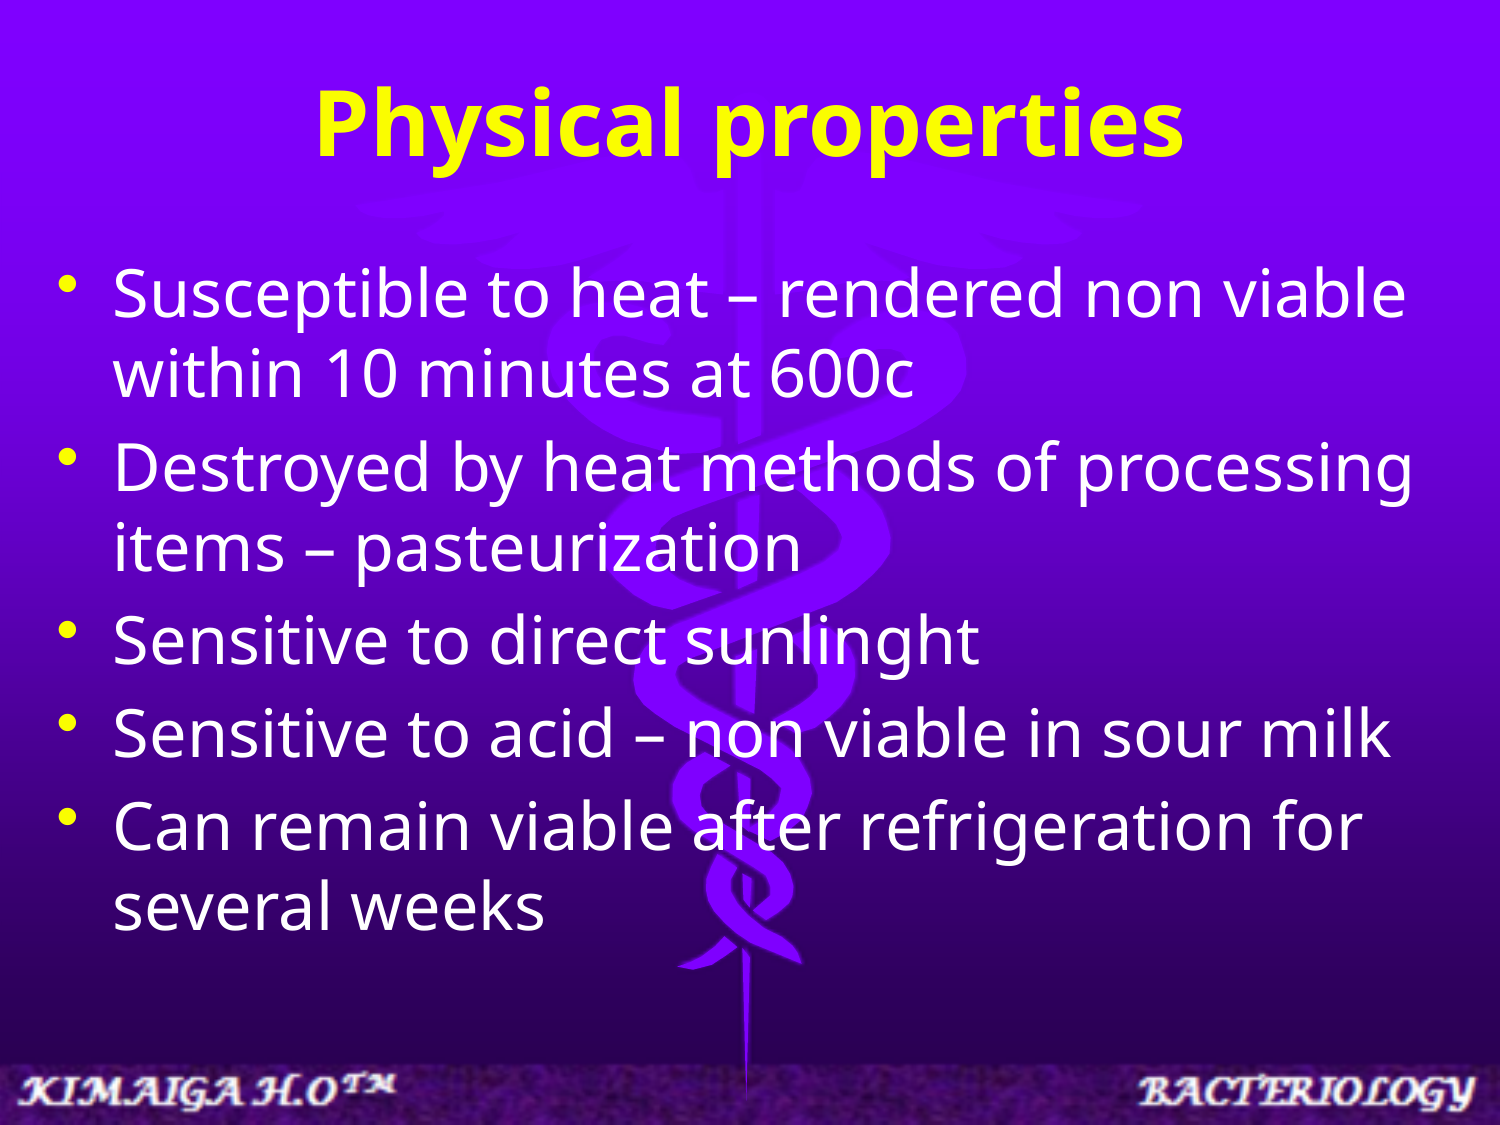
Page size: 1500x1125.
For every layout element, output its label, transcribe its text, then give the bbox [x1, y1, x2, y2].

title Physical properties [29, 30, 1471, 209]
picture [0, 0, 1500, 1125]
list Susceptible to heat – rendered non viable within 10 minutes at 600c Destroyed by heat methods of processing items – pasteurization Sensitive to direct sunlinght Sensitive to acid – non viable in sour milk Can remain viable after refrigeration for several weeks [41, 243, 1459, 1094]
